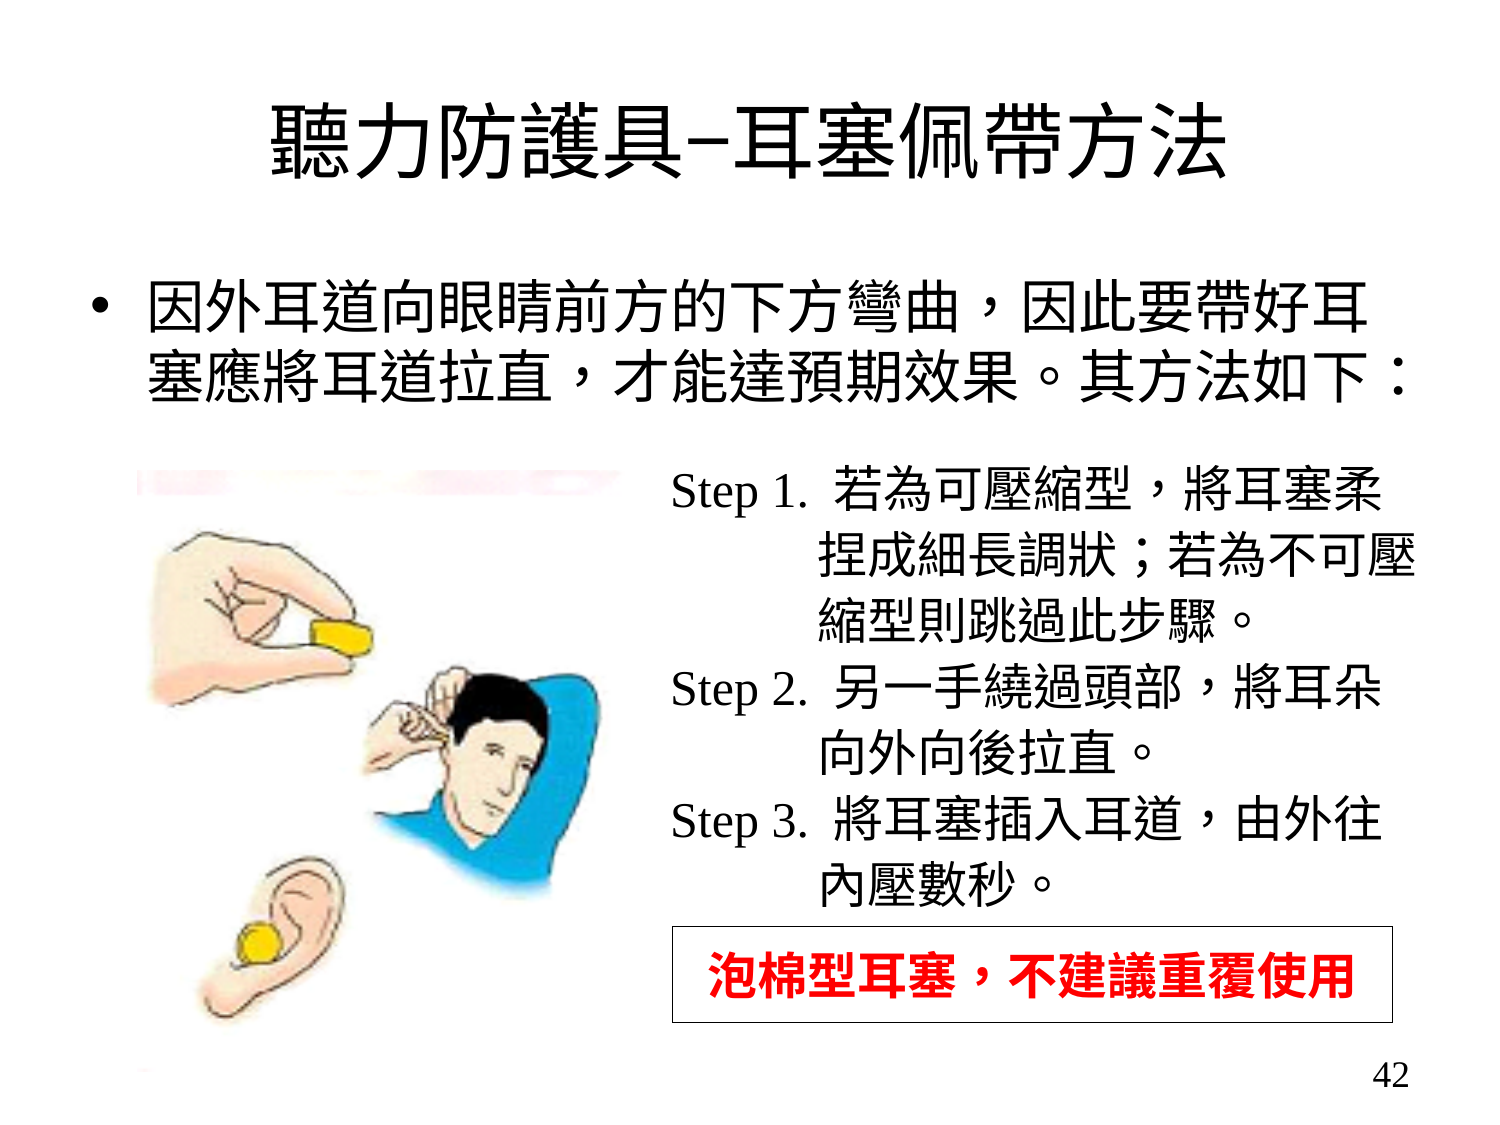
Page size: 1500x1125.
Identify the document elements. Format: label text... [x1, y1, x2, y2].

title 聽力防護具−耳塞佩帶方法 [75, 45, 1425, 233]
text_box 泡棉型耳塞，不建議重覆使用 [672, 926, 1393, 1023]
picture [137, 470, 632, 1072]
slide_number 42 [1074, 1042, 1425, 1103]
text_box Step 1. 若為可壓縮型，將耳塞柔捏成細長調狀；若為不可壓縮型則跳過此步驟。 Step 2. 另一手繞過頭部，將耳朵向外向後拉直。 Step 3. 將耳塞插入耳道，由外往內壓數秒。 [655, 444, 1447, 921]
list 因外耳道向眼睛前方的下方彎曲，因此要帶好耳塞應將耳道拉直，才能達預期效果。其方法如下： [75, 262, 1425, 1005]
